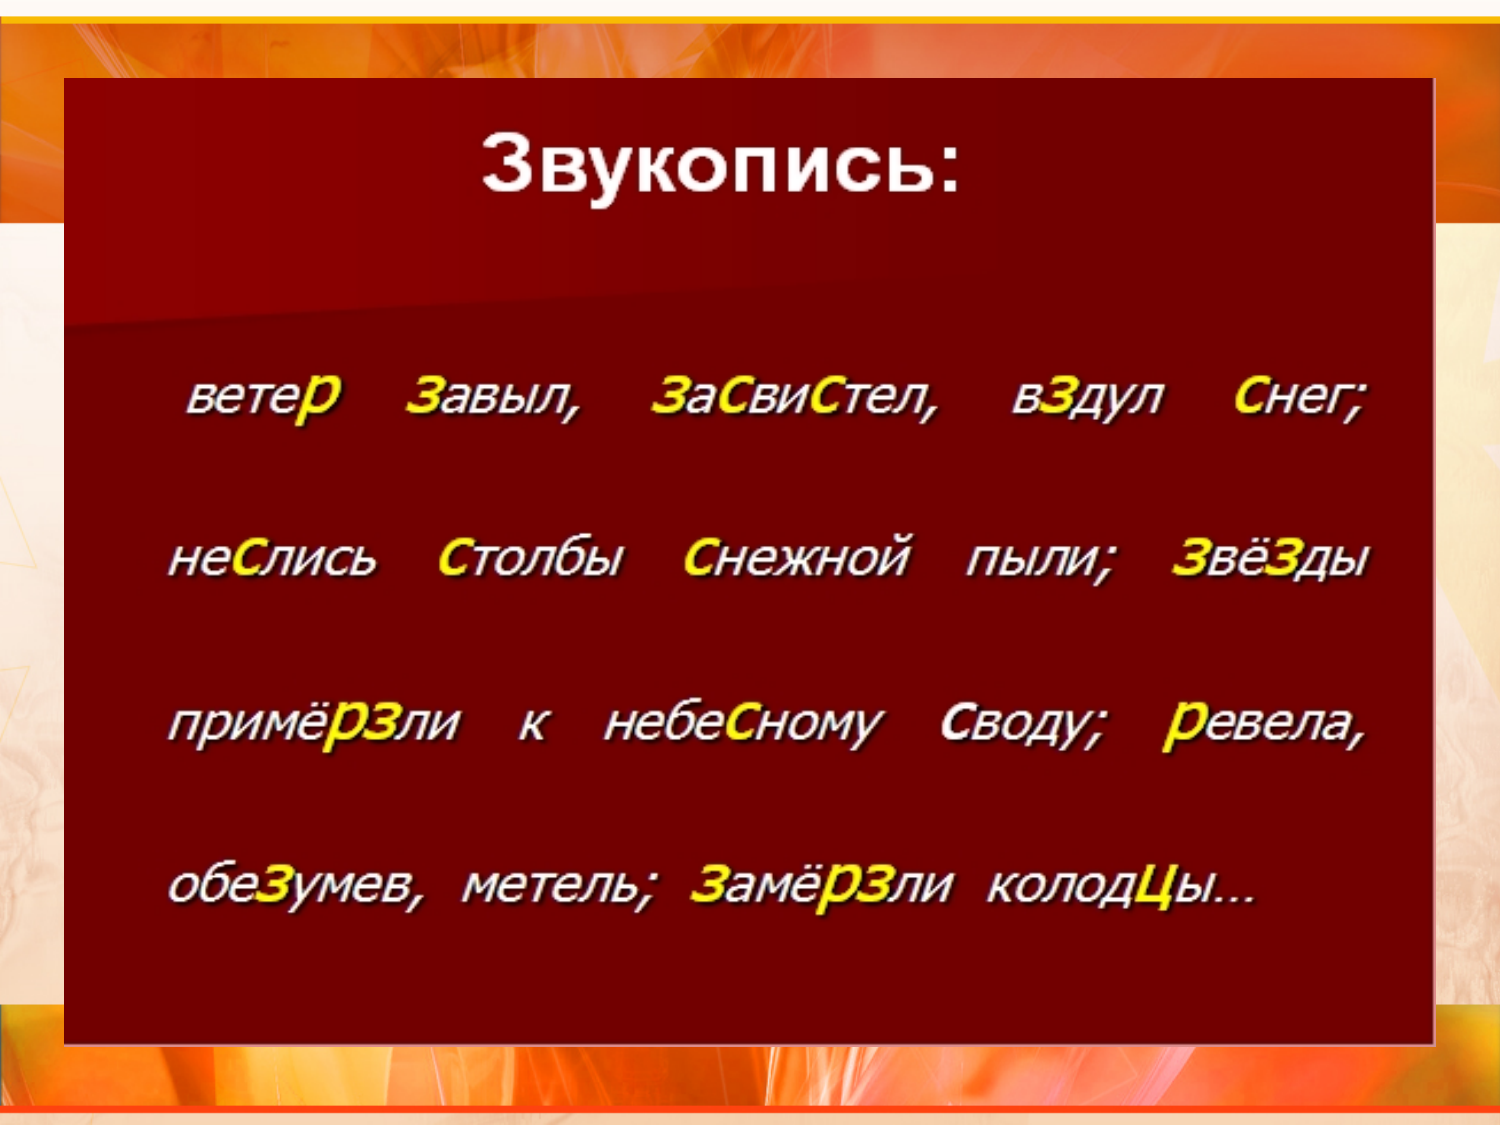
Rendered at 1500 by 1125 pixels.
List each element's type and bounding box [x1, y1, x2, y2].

list [64, 77, 1436, 1047]
picture [0, 0, 1500, 1125]
